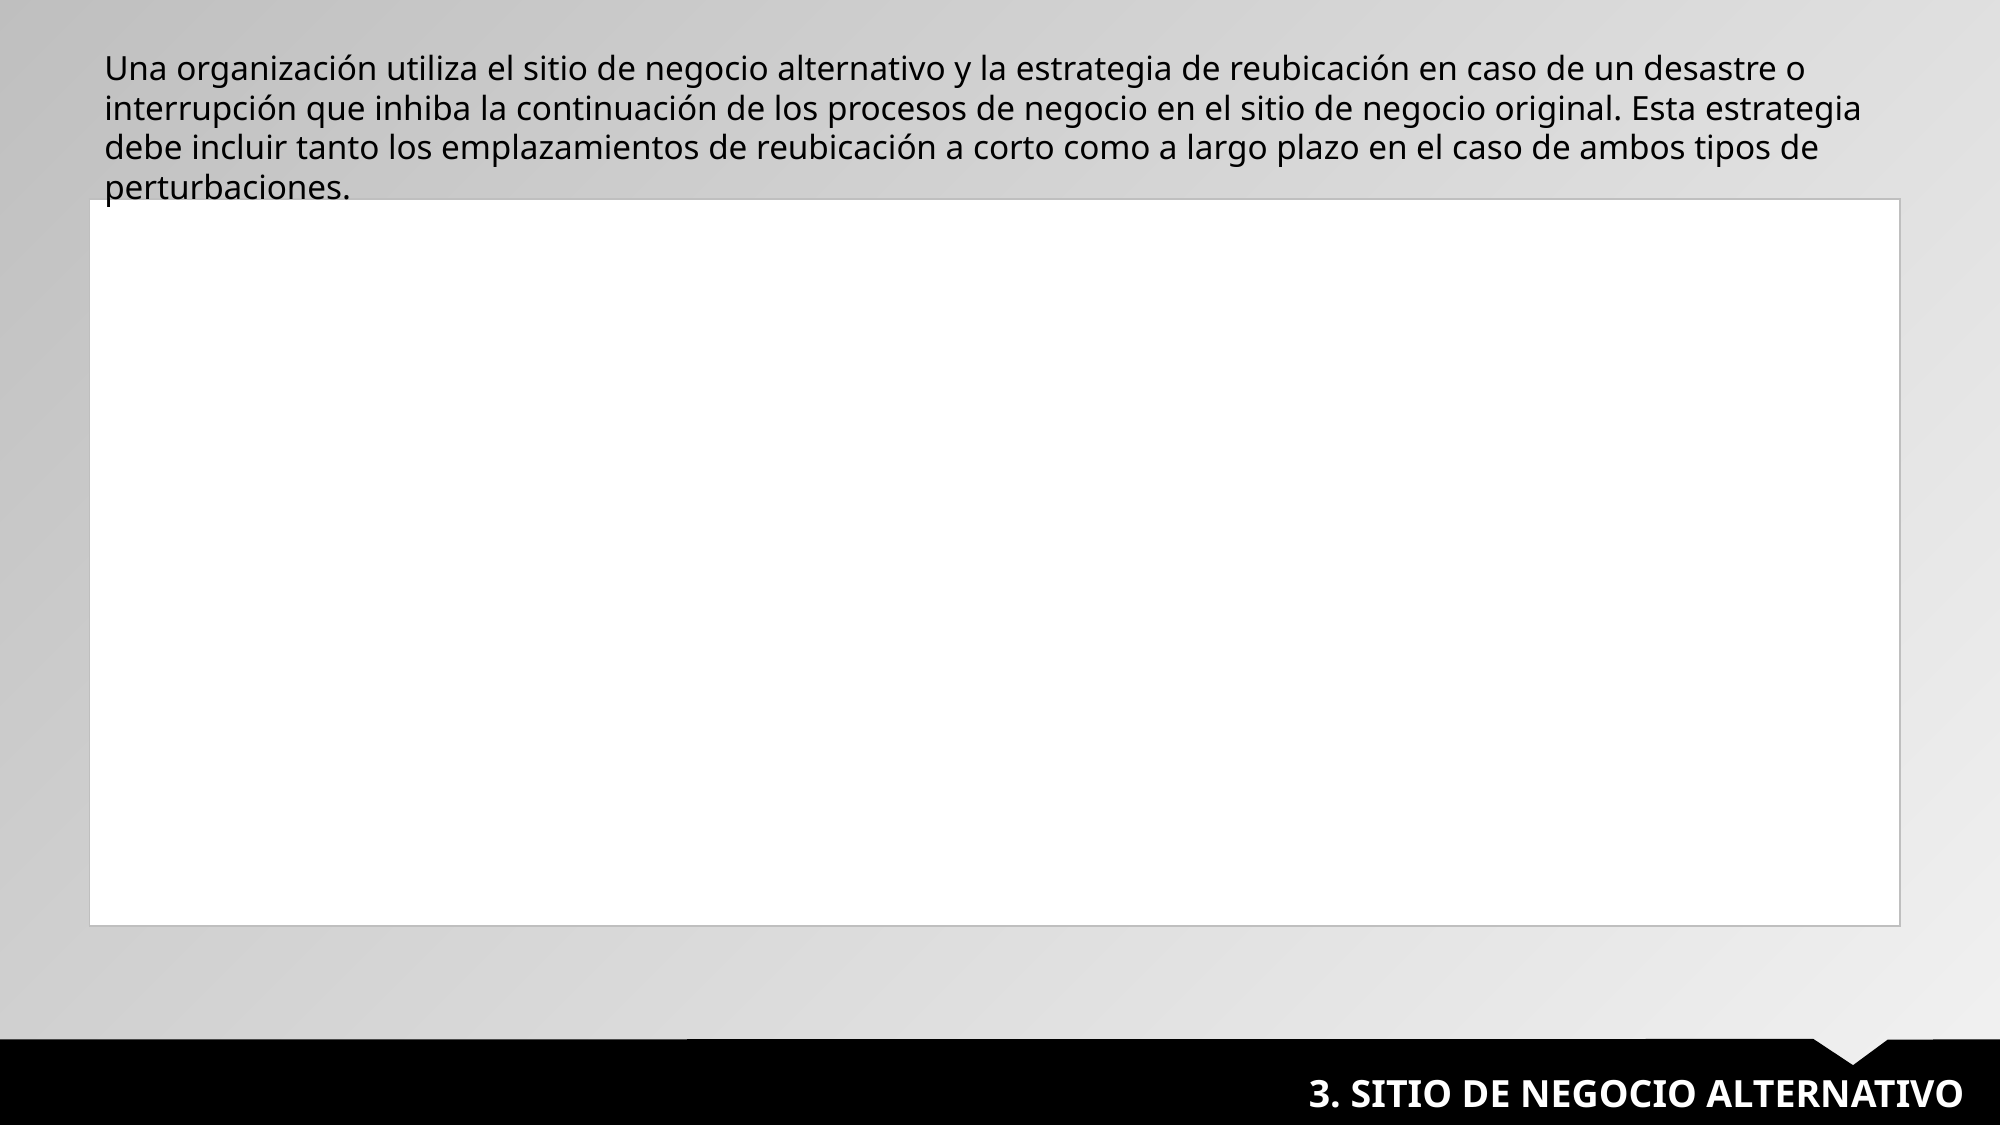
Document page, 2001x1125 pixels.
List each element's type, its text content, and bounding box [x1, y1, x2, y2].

text_box 3. SITIO DE NEGOCIO ALTERNATIVO [620, 1062, 1980, 1123]
text_box Una organización utiliza el sitio de negocio alternativo y la estrategia de reubicación en caso de un desastre o interrupción que inhiba la continuación de los procesos de negocio en el sitio de negocio original. Esta estrategia debe incluir tanto los emplazamientos de reubicación a corto como a largo plazo en el caso de ambos tipos de perturbaciones. [89, 39, 1895, 214]
text_box [0, 1037, 2000, 1125]
table_header [90, 200, 1899, 925]
